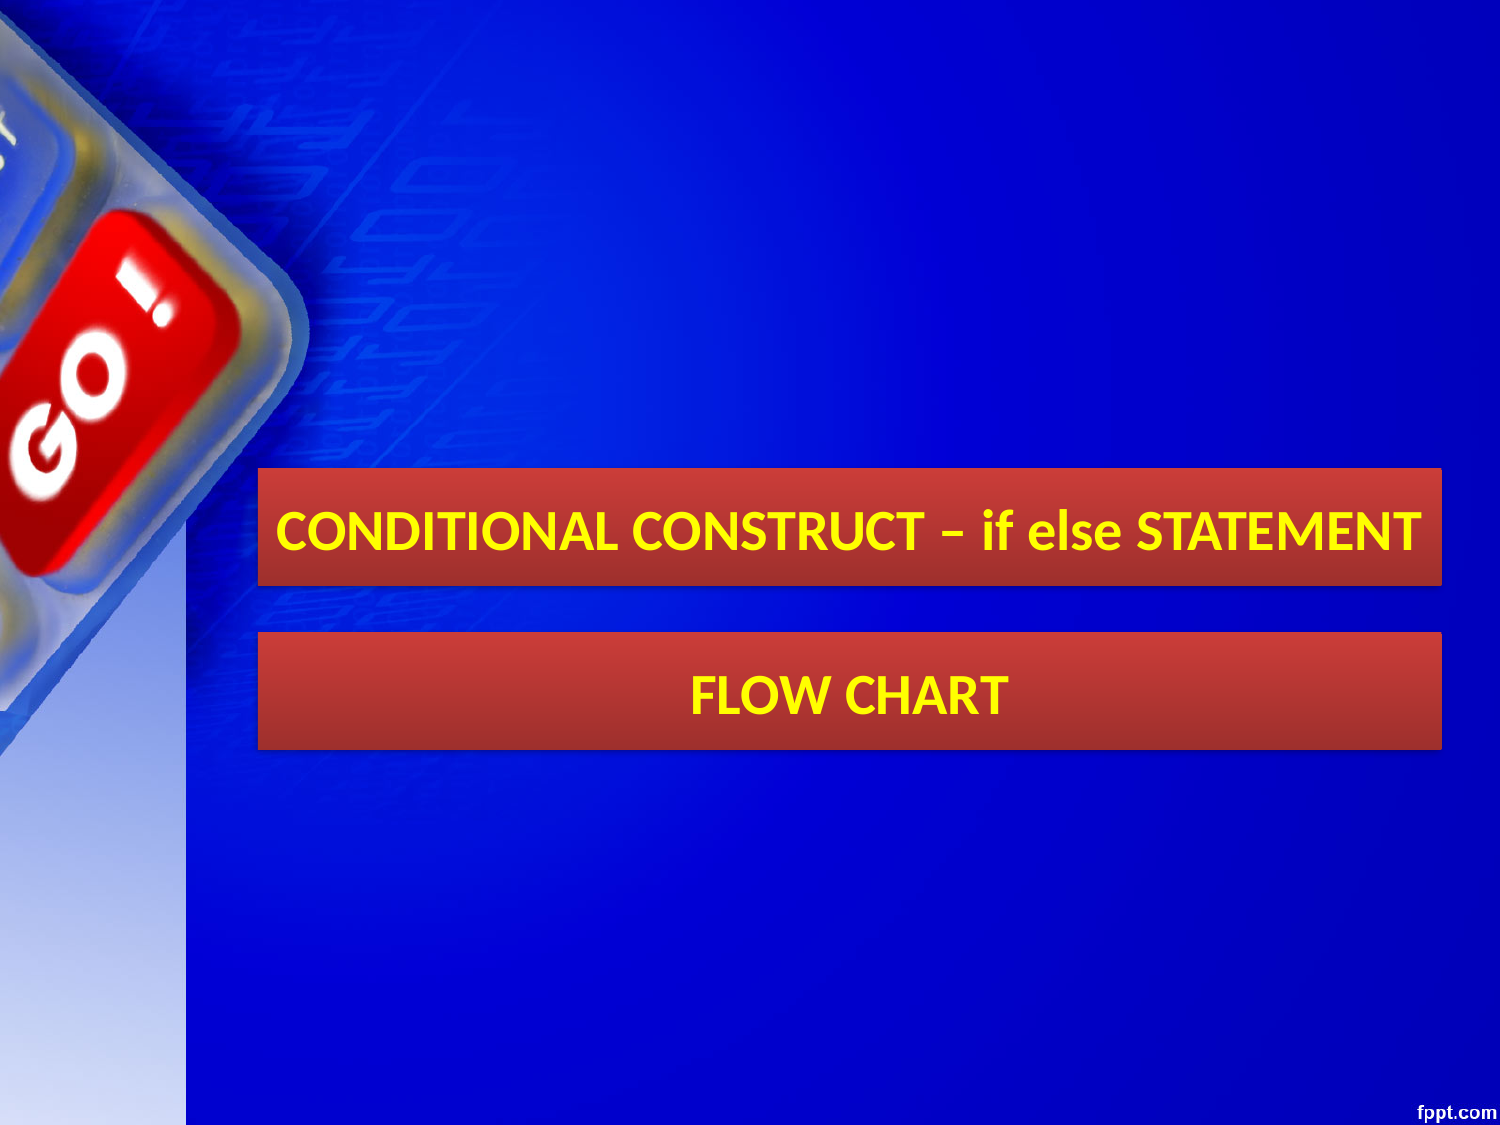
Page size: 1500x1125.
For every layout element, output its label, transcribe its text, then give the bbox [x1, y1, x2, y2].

text_box FLOW CHART [257, 632, 1442, 750]
picture [0, 0, 1500, 1125]
text_box CONDITIONAL CONSTRUCT – if else STATEMENT [257, 468, 1442, 586]
